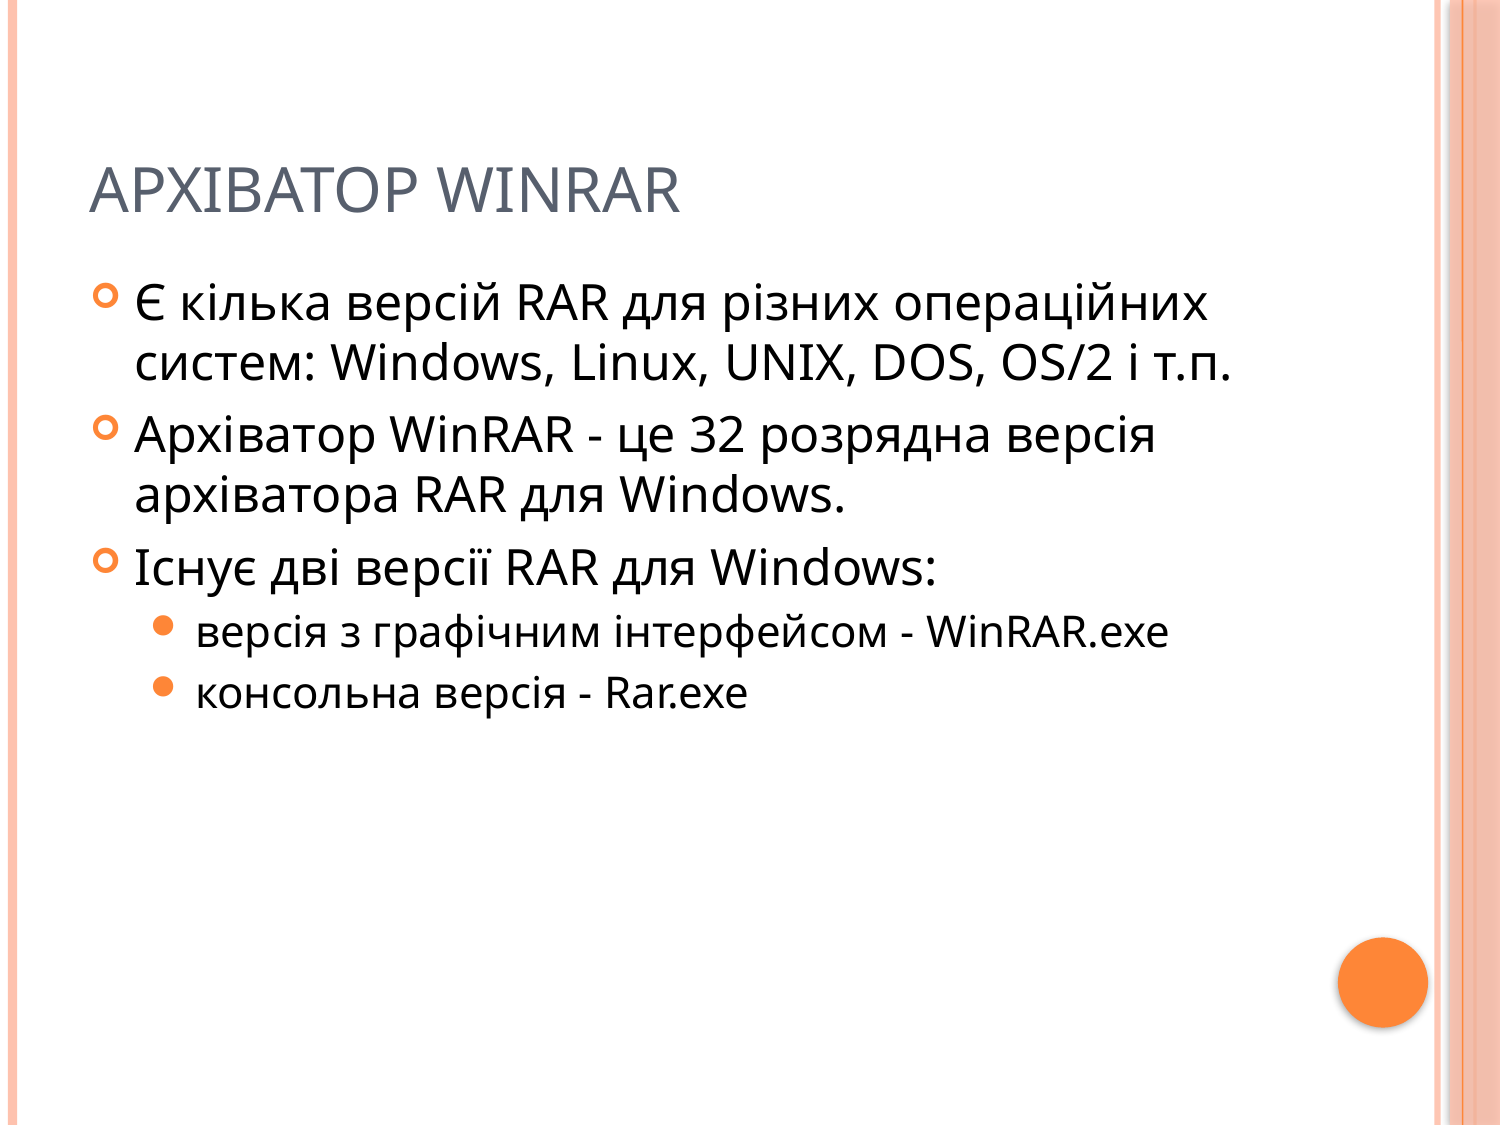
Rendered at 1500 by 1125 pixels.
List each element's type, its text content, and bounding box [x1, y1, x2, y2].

title Архіватор WinRAR [75, 45, 1300, 233]
list Є кілька версій RAR для різних операційних систем: Windows, Linux, UNIX, DOS, OS/2 і т.п. Архіватор WinRAR - це 32 розрядна версія архіватора RAR для Windows. Існує дві версії RAR для Windows: версія з графічним інтерфейсом - WinRAR.exe консольна версія - Rar.exe [75, 262, 1300, 752]
